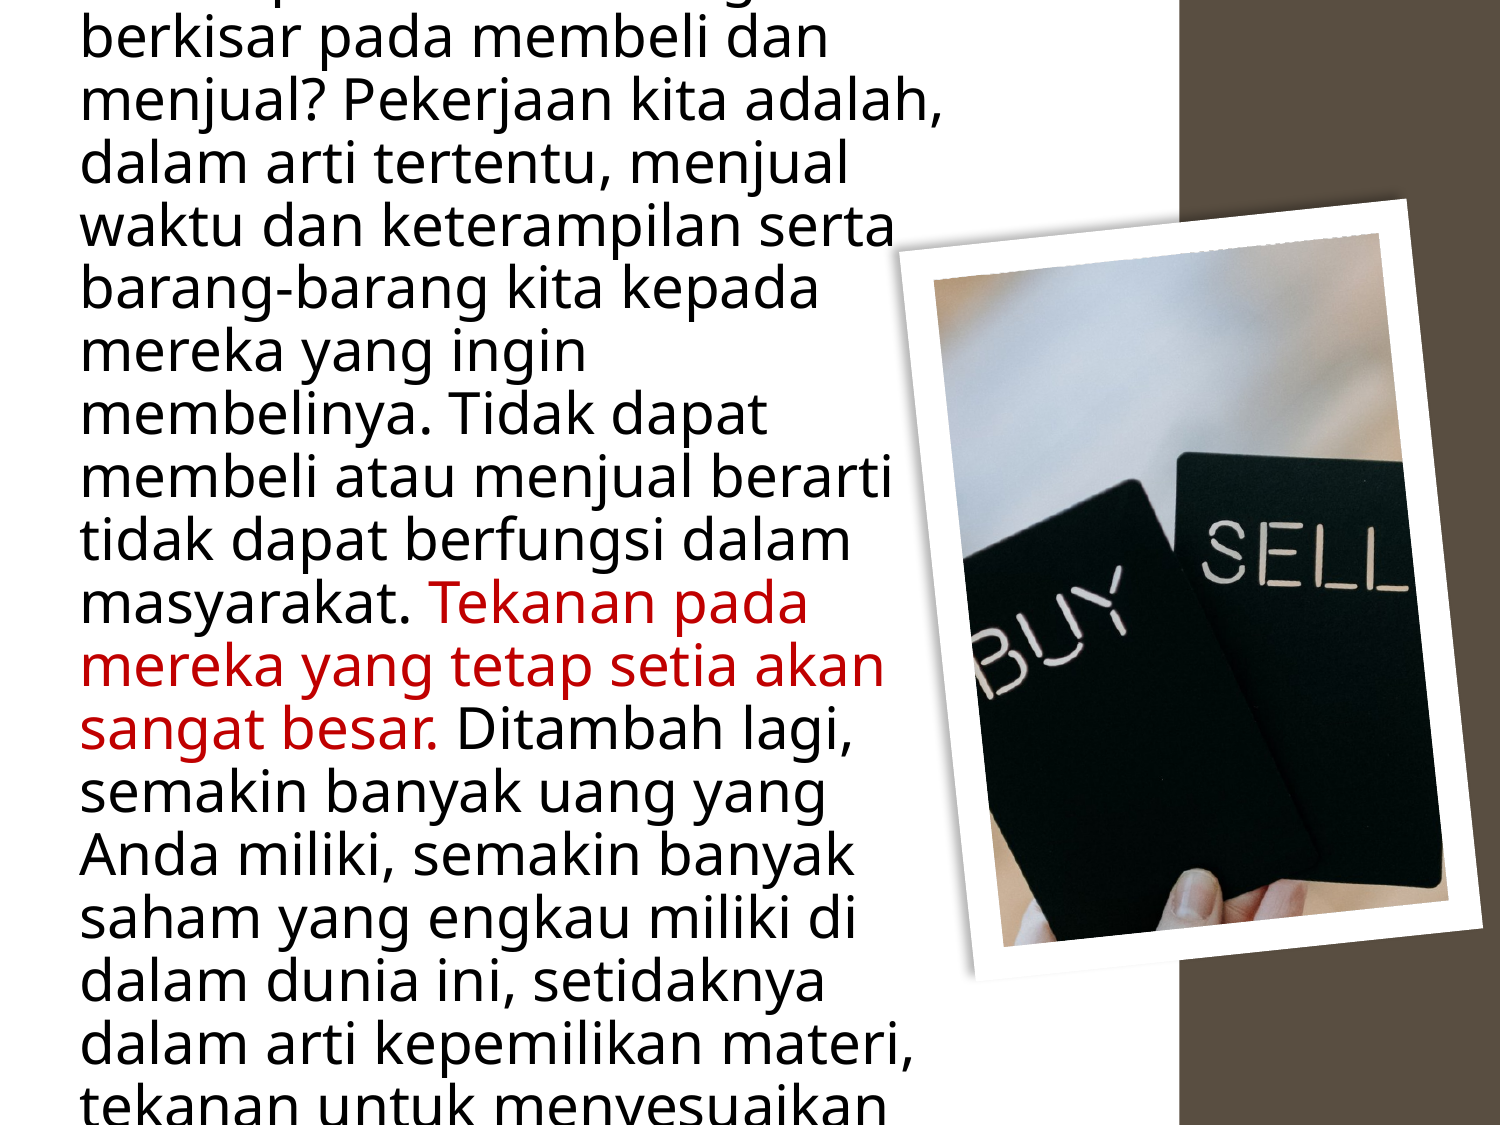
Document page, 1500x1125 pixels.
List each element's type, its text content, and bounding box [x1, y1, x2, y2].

text_box [1178, 0, 1500, 1125]
picture [934, 234, 1448, 947]
list Kehidupan kita sekarang berkisar pada membeli dan menjual? Pekerjaan kita adalah, dalam arti tertentu, menjual waktu dan keterampilan serta barang-barang kita kepada mereka yang ingin membelinya. Tidak dapat membeli atau menjual berarti tidak dapat berfungsi dalam masyarakat. Tekanan pada mereka yang tetap setia akan sangat besar. Ditambah lagi, semakin banyak uang yang Anda miliki, semakin banyak saham yang engkau miliki di dalam dunia ini, setidaknya dalam arti kepemilikan materi, tekanan untuk menyesuaikan diri akan semakin besar. [64, 79, 968, 1068]
